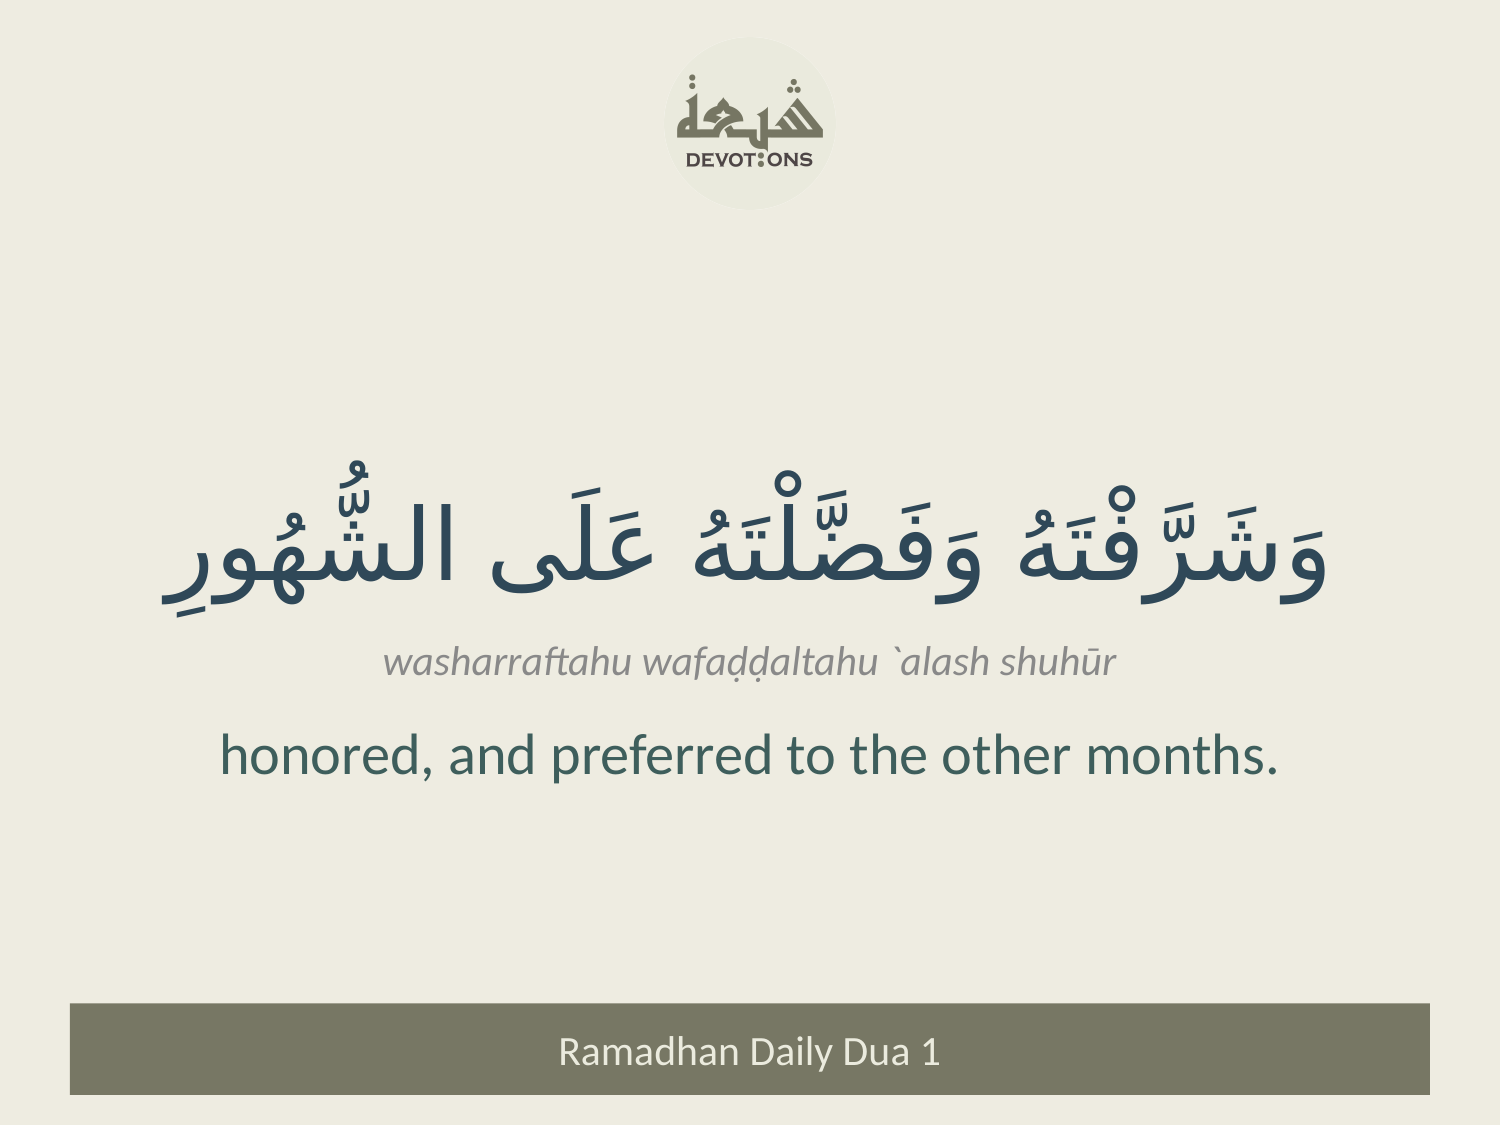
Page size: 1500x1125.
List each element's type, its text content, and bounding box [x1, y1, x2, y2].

list وَشَرَّفْتَهُ وَفَضَّلْتَهُ عَلَى الشُّهُورِ washarraftahu wafaḍḍaltahu `alash shuhūr honored, and preferred to the other months. [69, 203, 1430, 1003]
picture [656, 29, 844, 203]
list Ramadhan Daily Dua 1 [69, 1003, 1430, 1095]
